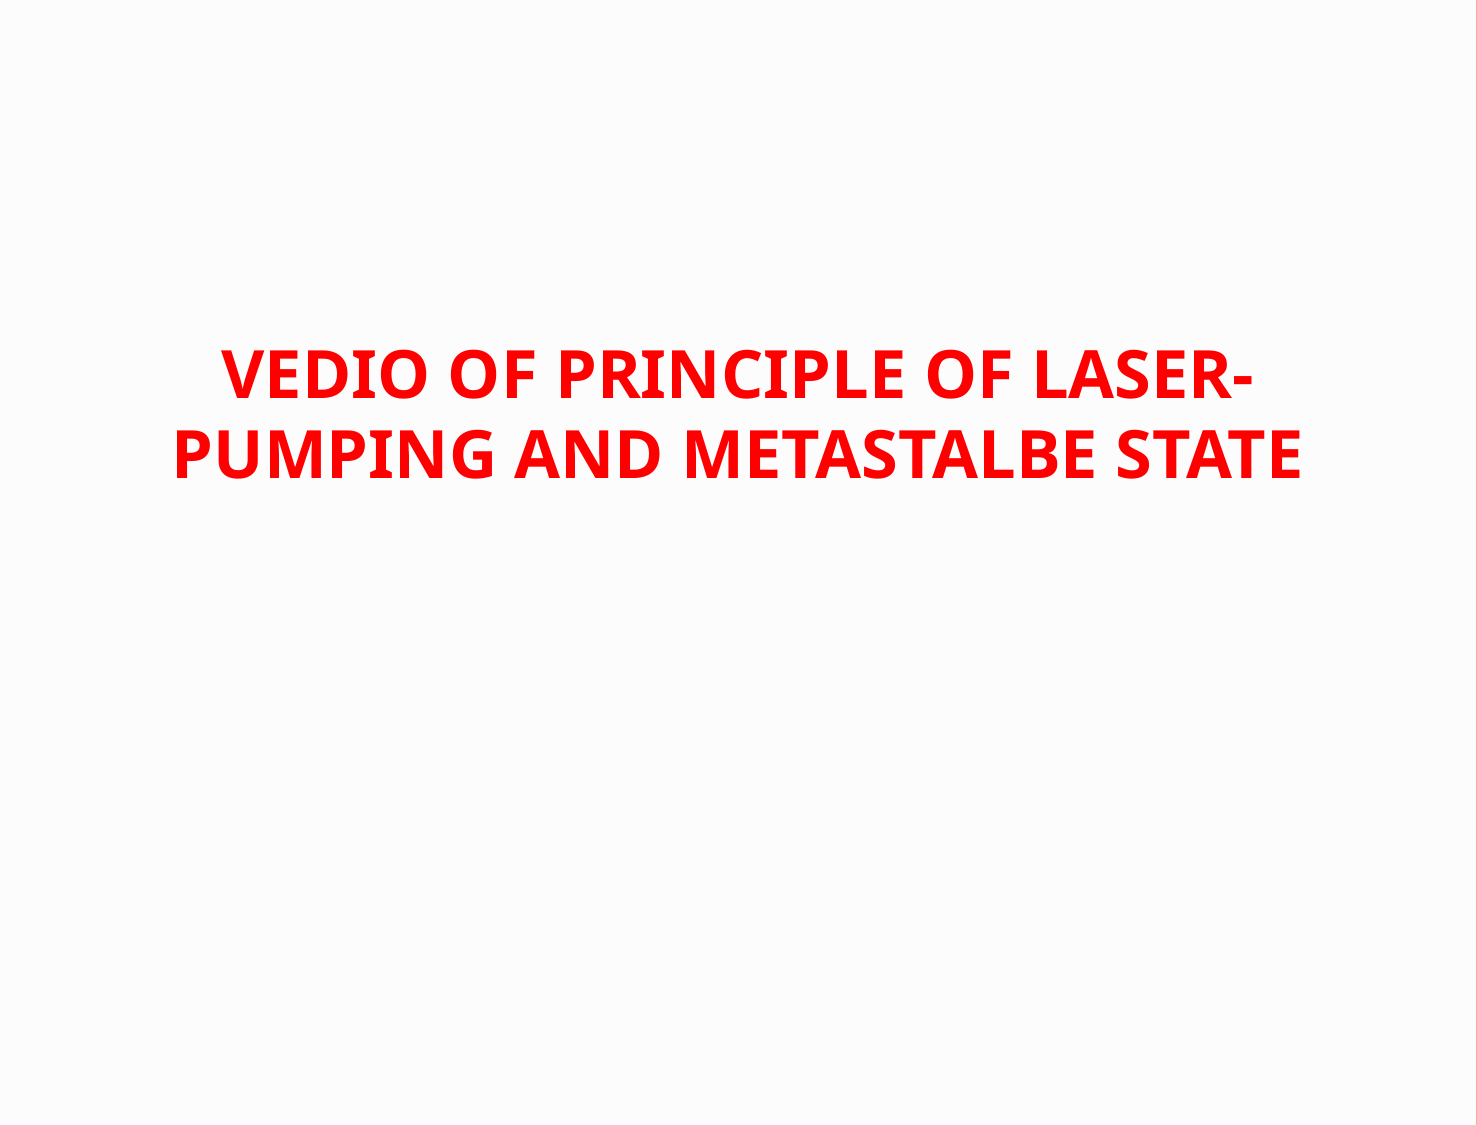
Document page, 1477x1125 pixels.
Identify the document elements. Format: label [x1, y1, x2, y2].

text_box [0, 0, 1477, 1125]
